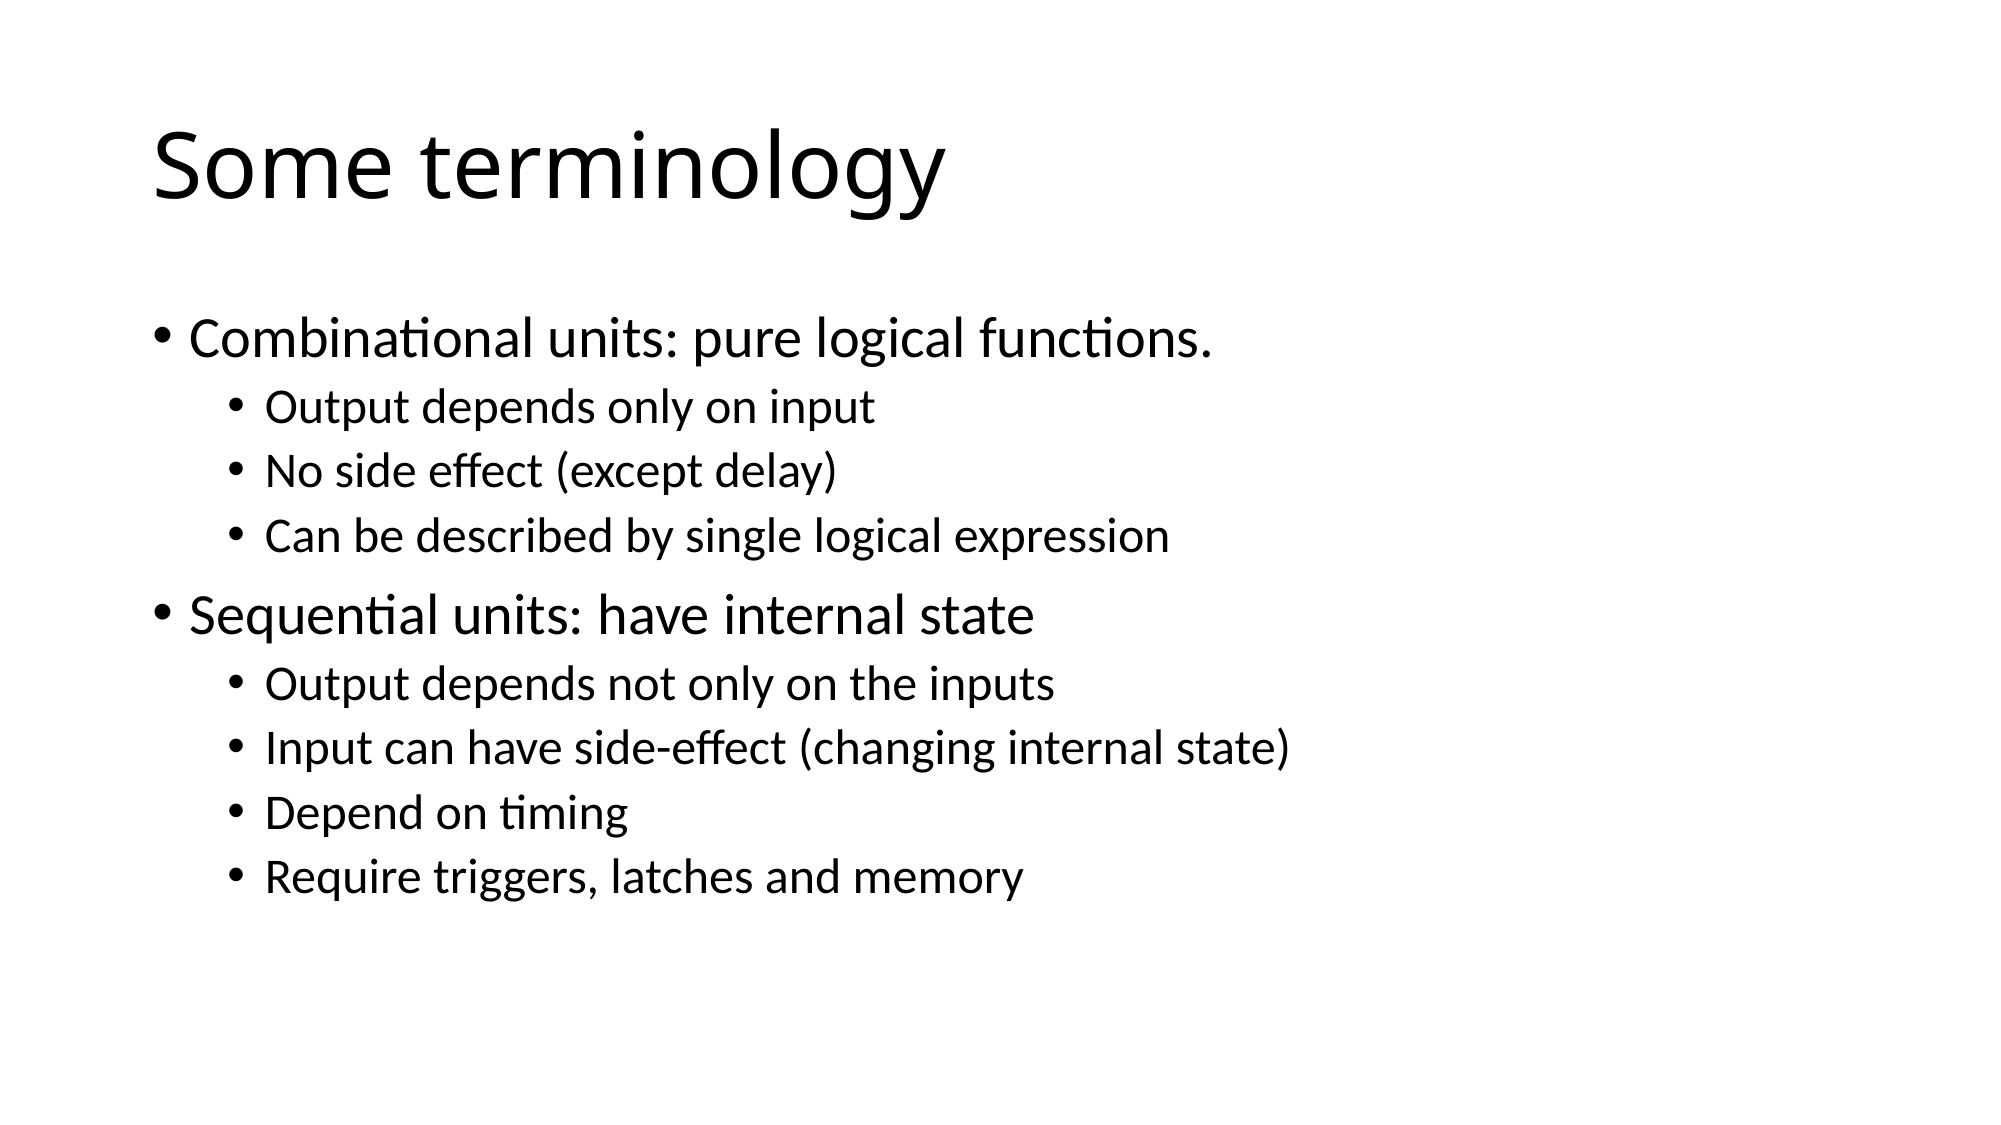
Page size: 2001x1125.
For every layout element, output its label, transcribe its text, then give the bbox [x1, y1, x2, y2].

title Some terminology [137, 59, 1863, 278]
list Combinational units: pure logical functions. Output depends only on input No side effect (except delay) Can be described by single logical expression Sequential units: have internal state Output depends not only on the inputs Input can have side-effect (changing internal state) Depend on timing Require triggers, latches and memory [137, 299, 1863, 1014]
